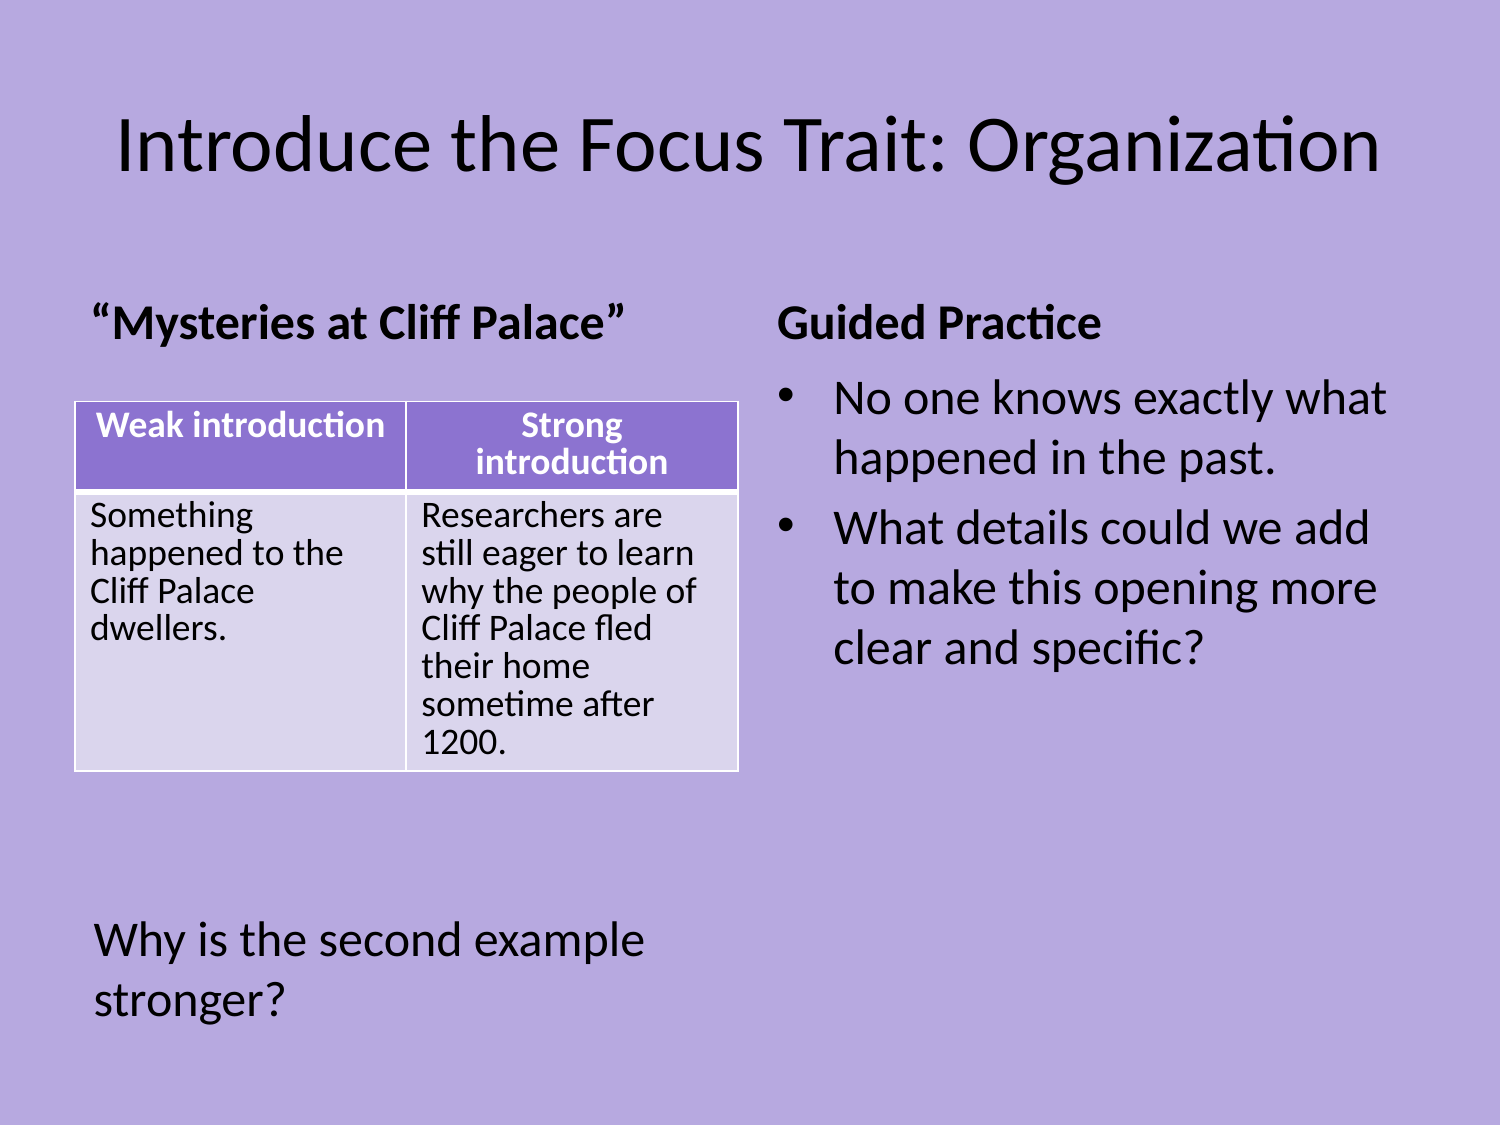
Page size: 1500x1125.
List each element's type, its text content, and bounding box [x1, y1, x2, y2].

table_cell Something happened to the Cliff Palace dwellers. [76, 495, 405, 770]
list Guided Practice [761, 251, 1425, 356]
title Introduce the Focus Trait: Organization [75, 45, 1425, 233]
list “Mysteries at Cliff Palace” [75, 251, 738, 357]
list No one knows exactly what happened in the past. What details could we add to make this opening more clear and specific? [761, 356, 1425, 1005]
table_header Strong introduction [407, 402, 737, 489]
table_header Weak introduction [76, 402, 405, 489]
table_cell Researchers are still eager to learn why the people of Cliff Palace fled their home sometime after 1200. [407, 495, 737, 770]
text_box Why is the second example stronger? [78, 899, 762, 1035]
